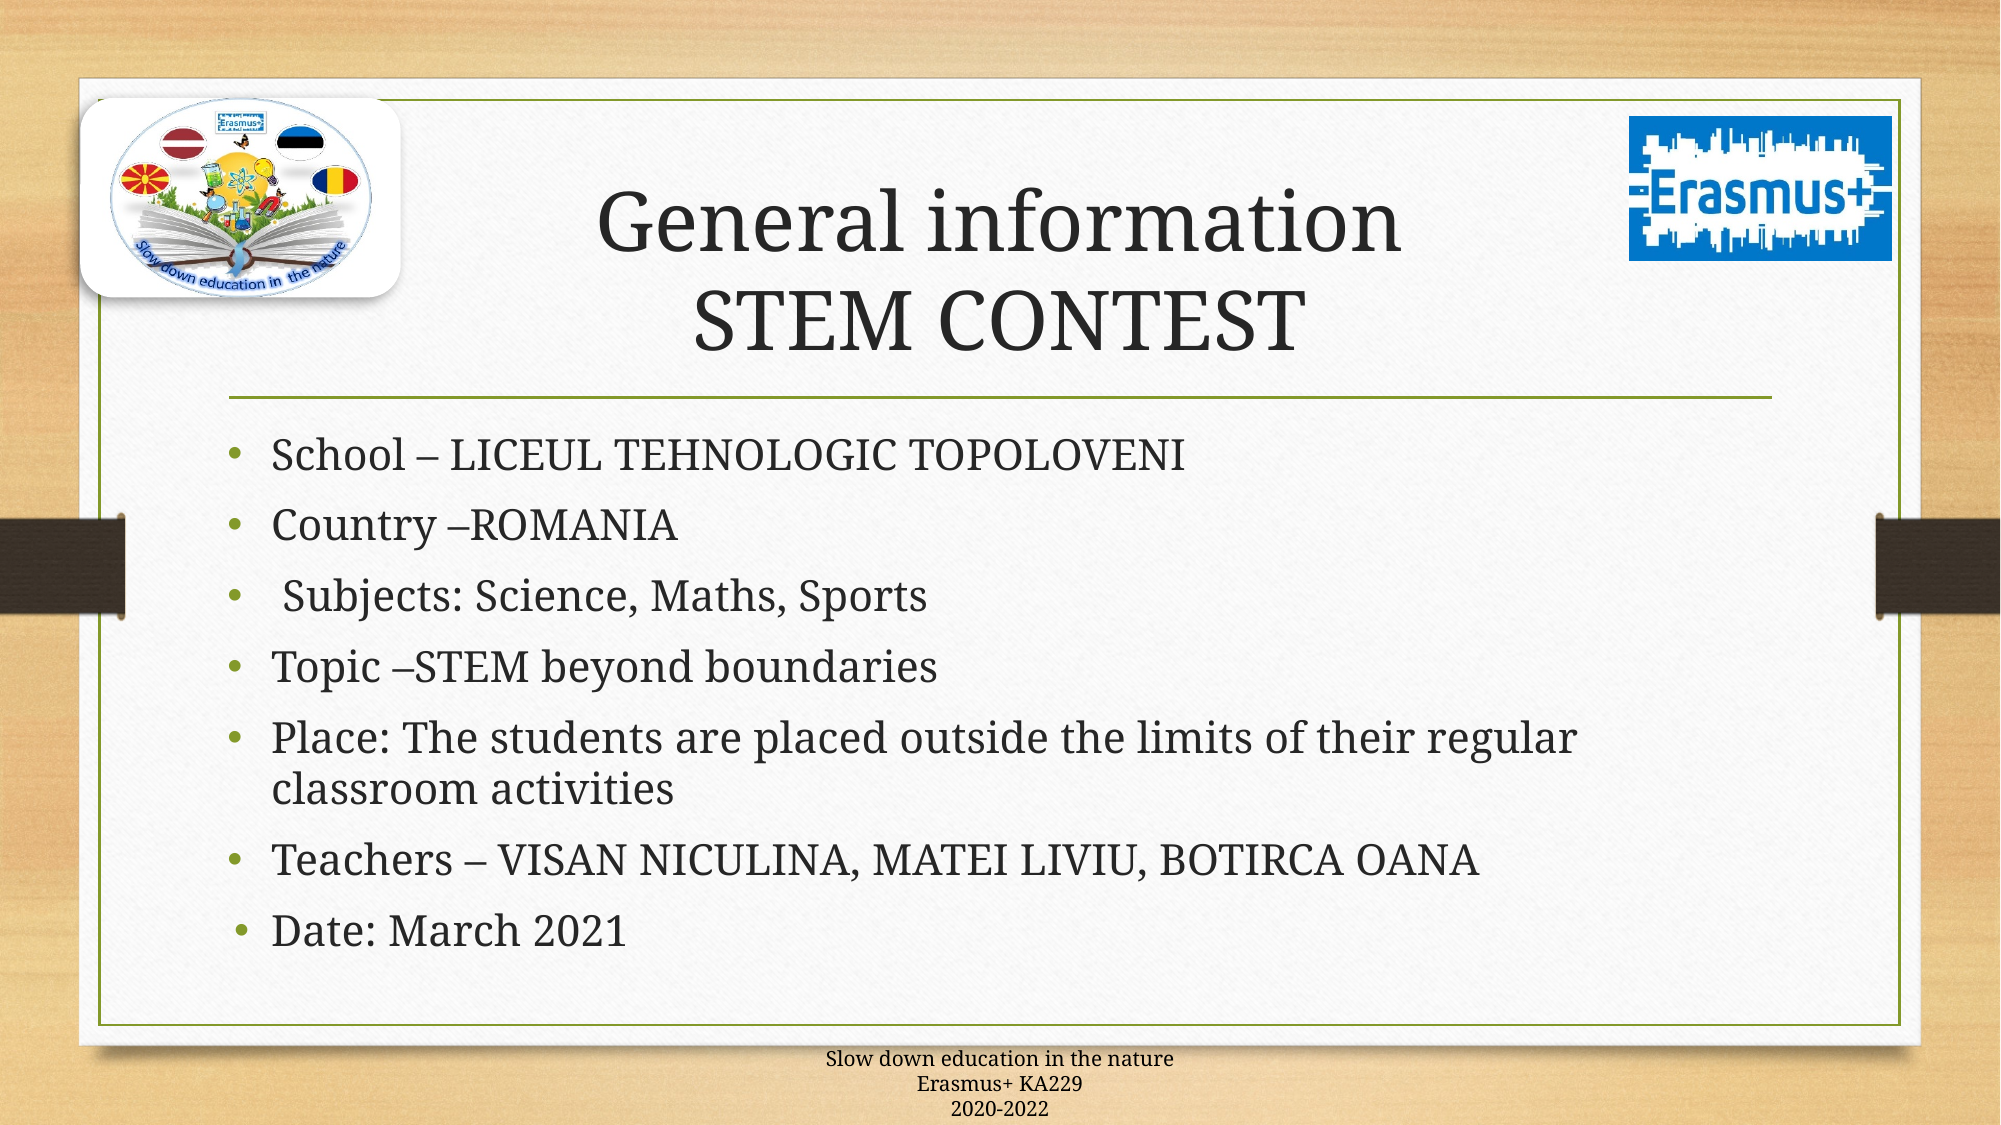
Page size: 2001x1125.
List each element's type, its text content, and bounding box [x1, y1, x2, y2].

picture [0, 0, 2001, 1125]
title General information STEM CONTEST [212, 161, 1788, 375]
footer Slow down education in the nature Erasmus+ KA229 2020-2022 [400, 1042, 1600, 1125]
list School – LICEUL TEHNOLOGIC TOPOLOVENI Country –ROMANIA Subjects: Science, Maths, Sports Topic –STEM beyond boundaries Place: The students are placed outside the limits of their regular classroom activities Teachers – VISAN NICULINA, MATEI LIVIU, BOTIRCA OANA Date: March 2021 [212, 419, 1788, 964]
